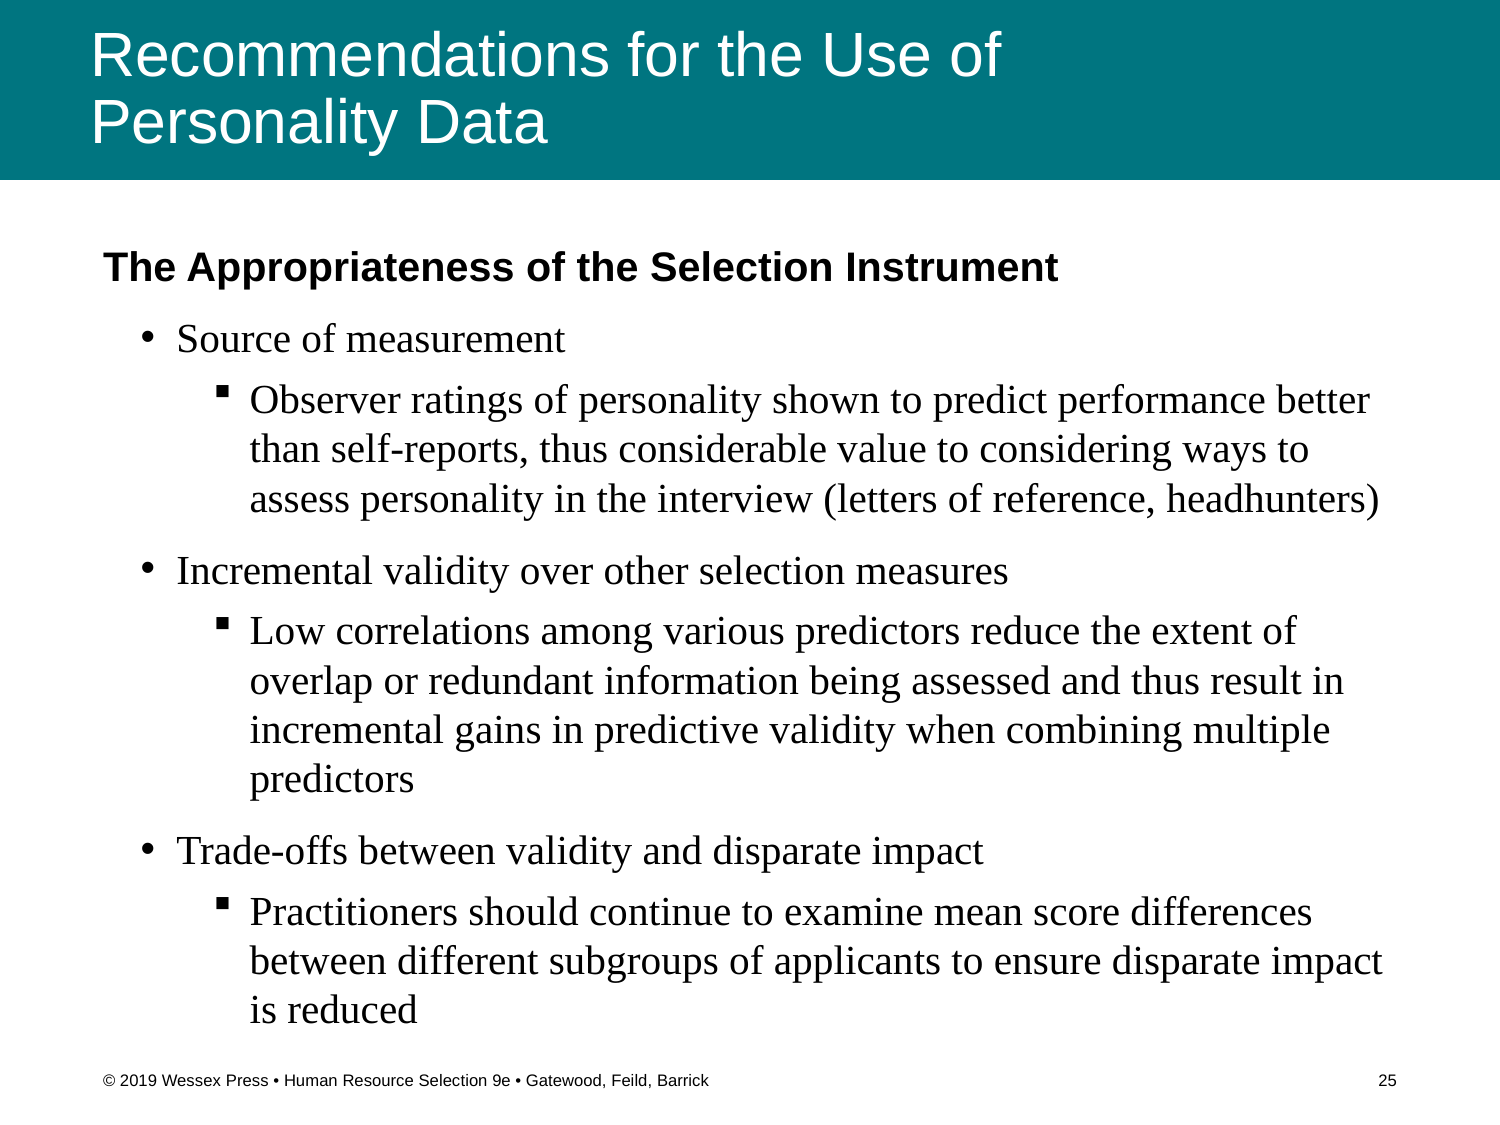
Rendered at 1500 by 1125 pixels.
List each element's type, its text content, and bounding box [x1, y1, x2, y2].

title Recommendations for the Use of Personality Data [0, 0, 1500, 180]
slide_number 25 [1059, 1052, 1397, 1090]
slide_number © 2019 Wessex Press • Human Resource Selection 9e • Gatewood, Feild, Barrick [103, 1052, 750, 1090]
list The Appropriateness of the Selection Instrument Source of measurement Observer ratings of personality shown to predict performance better than self-reports, thus considerable value to considering ways to assess personality in the interview (letters of reference, headhunters) Incremental validity over other selection measures Low correlations among various predictors reduce the extent of overlap or redundant information being assessed and thus result in incremental gains in predictive validity when combining multiple predictors Trade-offs between validity and disparate impact Practitioners should continue to examine mean score differences between different subgroups of applicants to ensure disparate impact is reduced [103, 239, 1397, 1053]
